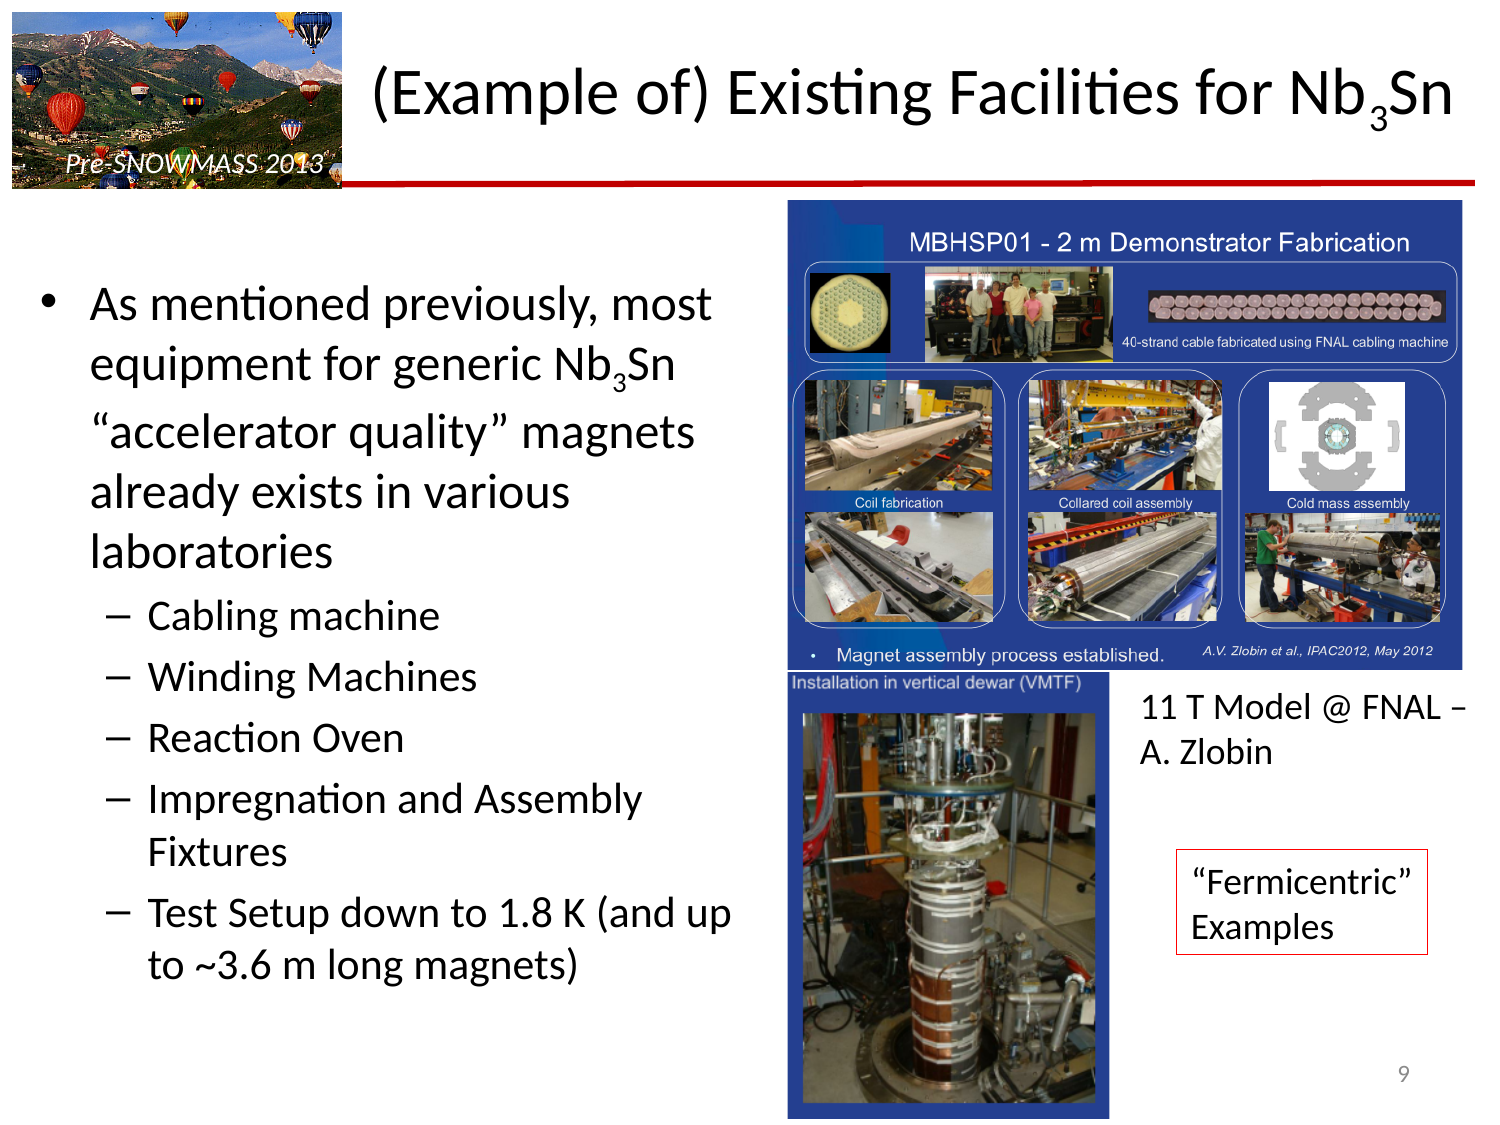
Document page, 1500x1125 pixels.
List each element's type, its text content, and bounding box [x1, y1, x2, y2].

title (Example of) Existing Facilities for Nb3Sn [350, 0, 1475, 188]
picture [12, 12, 342, 189]
slide_number 9 [1113, 1042, 1425, 1103]
picture [787, 671, 1110, 1120]
text_box 11 T Model @ FNAL – A. Zlobin [1124, 674, 1500, 780]
text_box “Fermicentric” Examples [1176, 849, 1428, 955]
picture [787, 199, 1463, 670]
list As mentioned previously, most equipment for generic Nb3Sn “accelerator quality” magnets already exists in various laboratories Cabling machine Winding Machines Reaction Oven Impregnation and Assembly Fixtures Test Setup down to 1.8 K (and up to ~3.6 m long magnets) [24, 262, 750, 1005]
